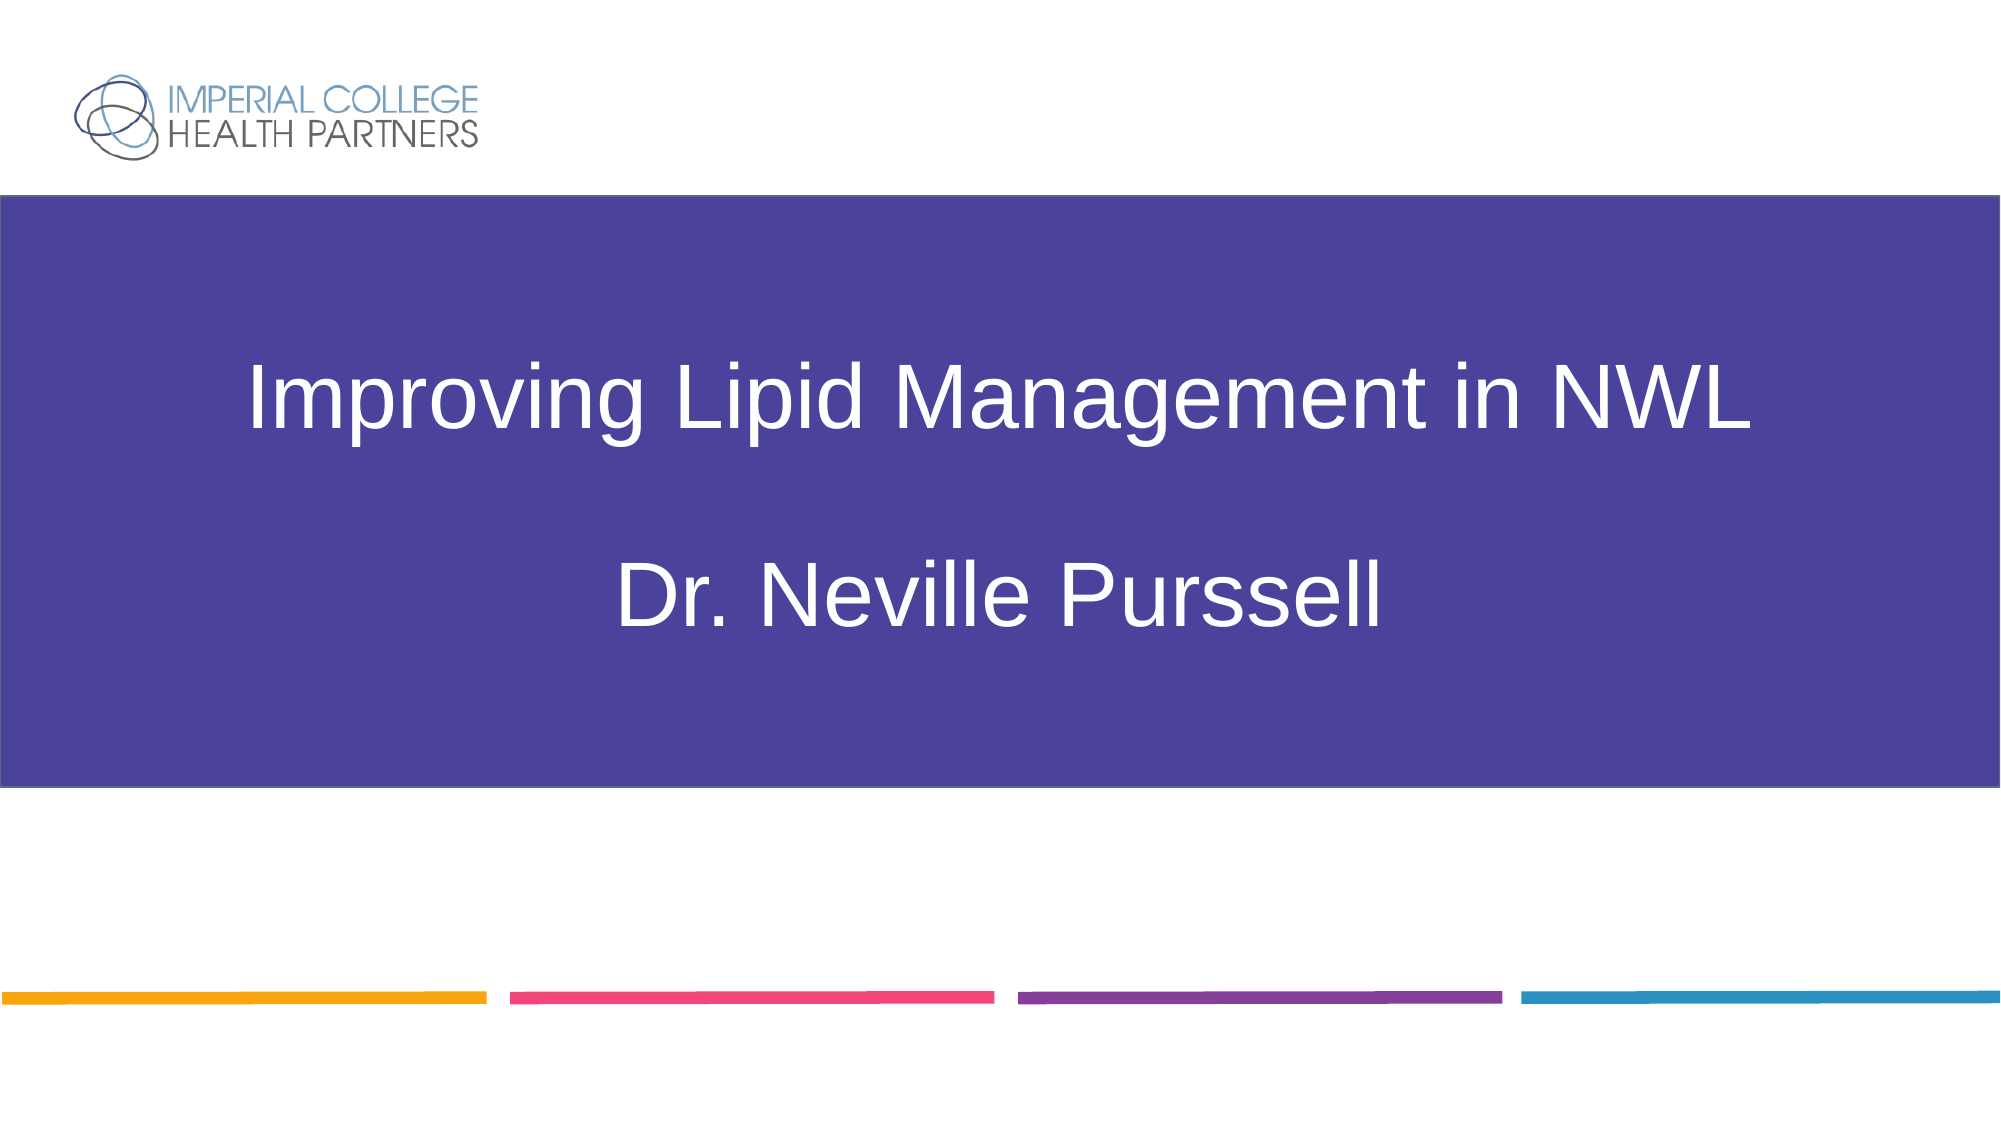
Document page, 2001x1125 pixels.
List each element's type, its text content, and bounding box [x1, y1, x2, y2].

picture [71, 69, 480, 165]
title Improving Lipid Management in NWL Dr. Neville Purssell [66, 342, 1934, 709]
